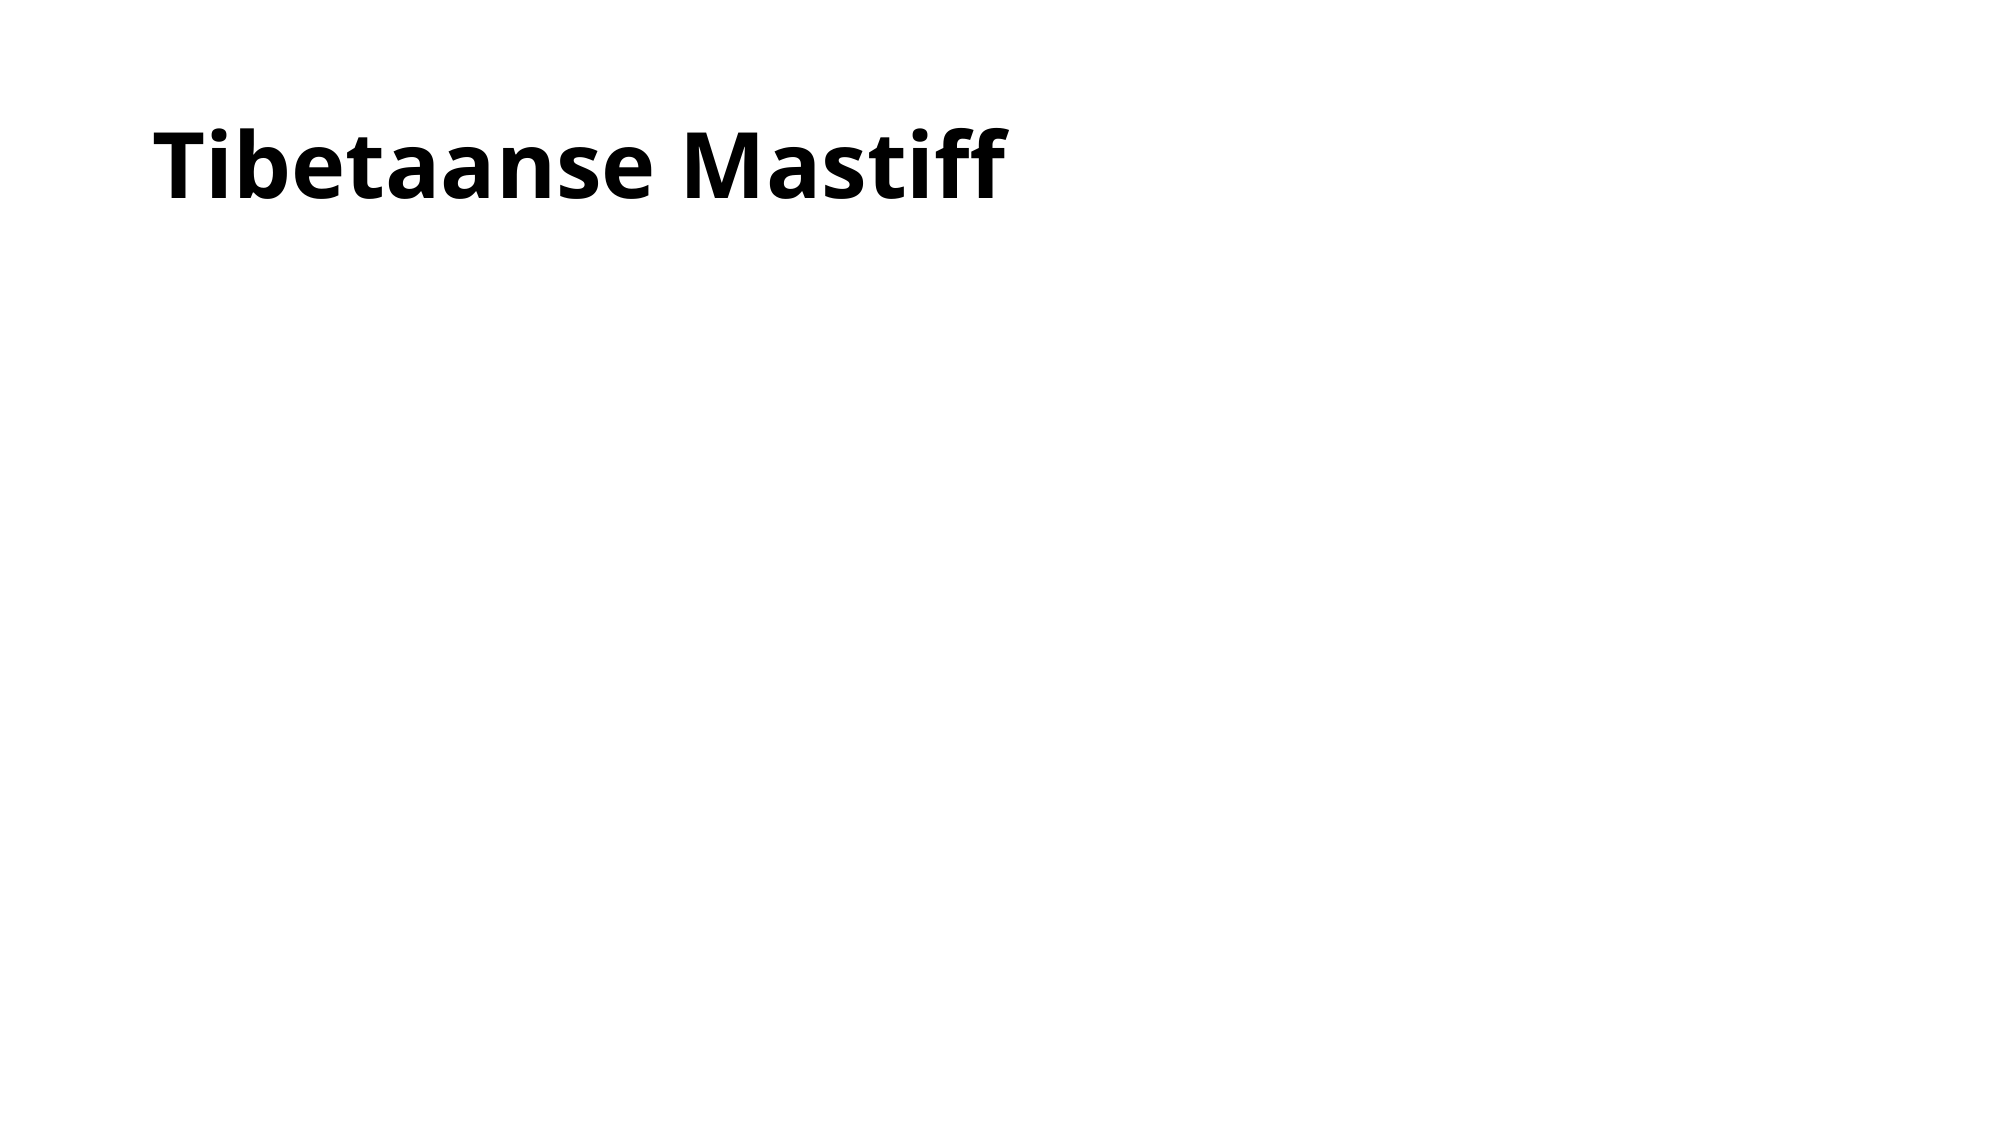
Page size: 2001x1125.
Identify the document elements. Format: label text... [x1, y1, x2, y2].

title Tibetaanse Mastiff [137, 59, 1863, 278]
